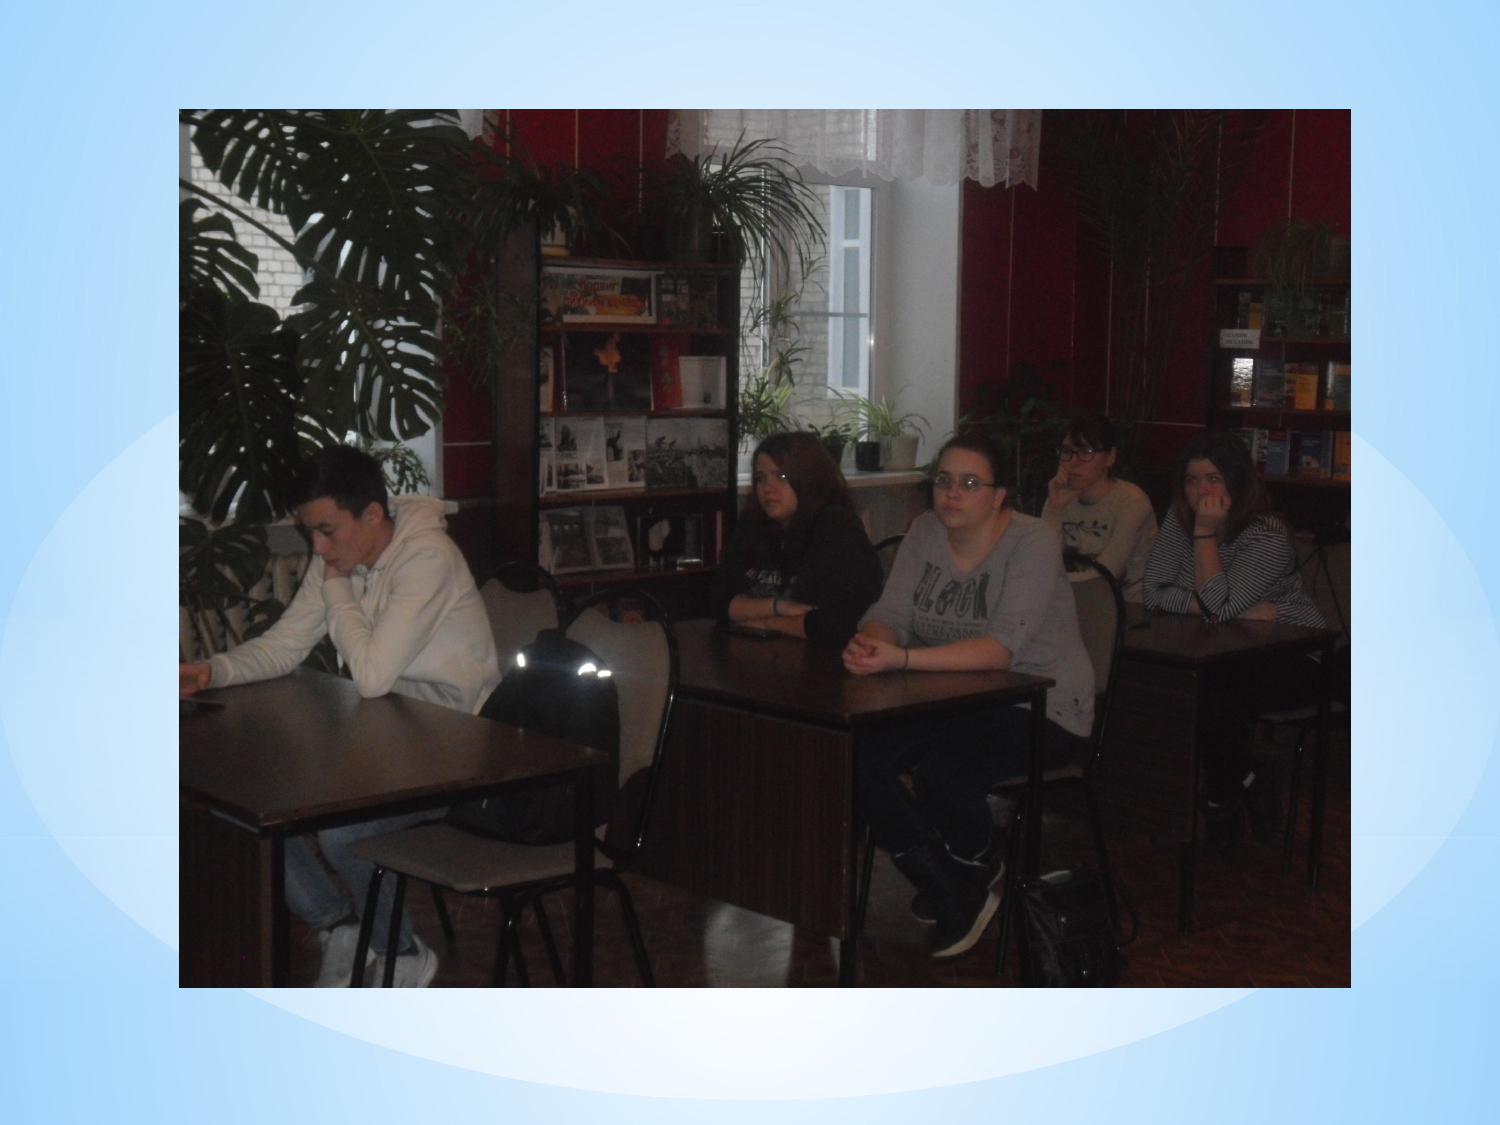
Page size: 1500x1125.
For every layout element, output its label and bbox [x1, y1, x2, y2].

picture [179, 109, 1351, 988]
